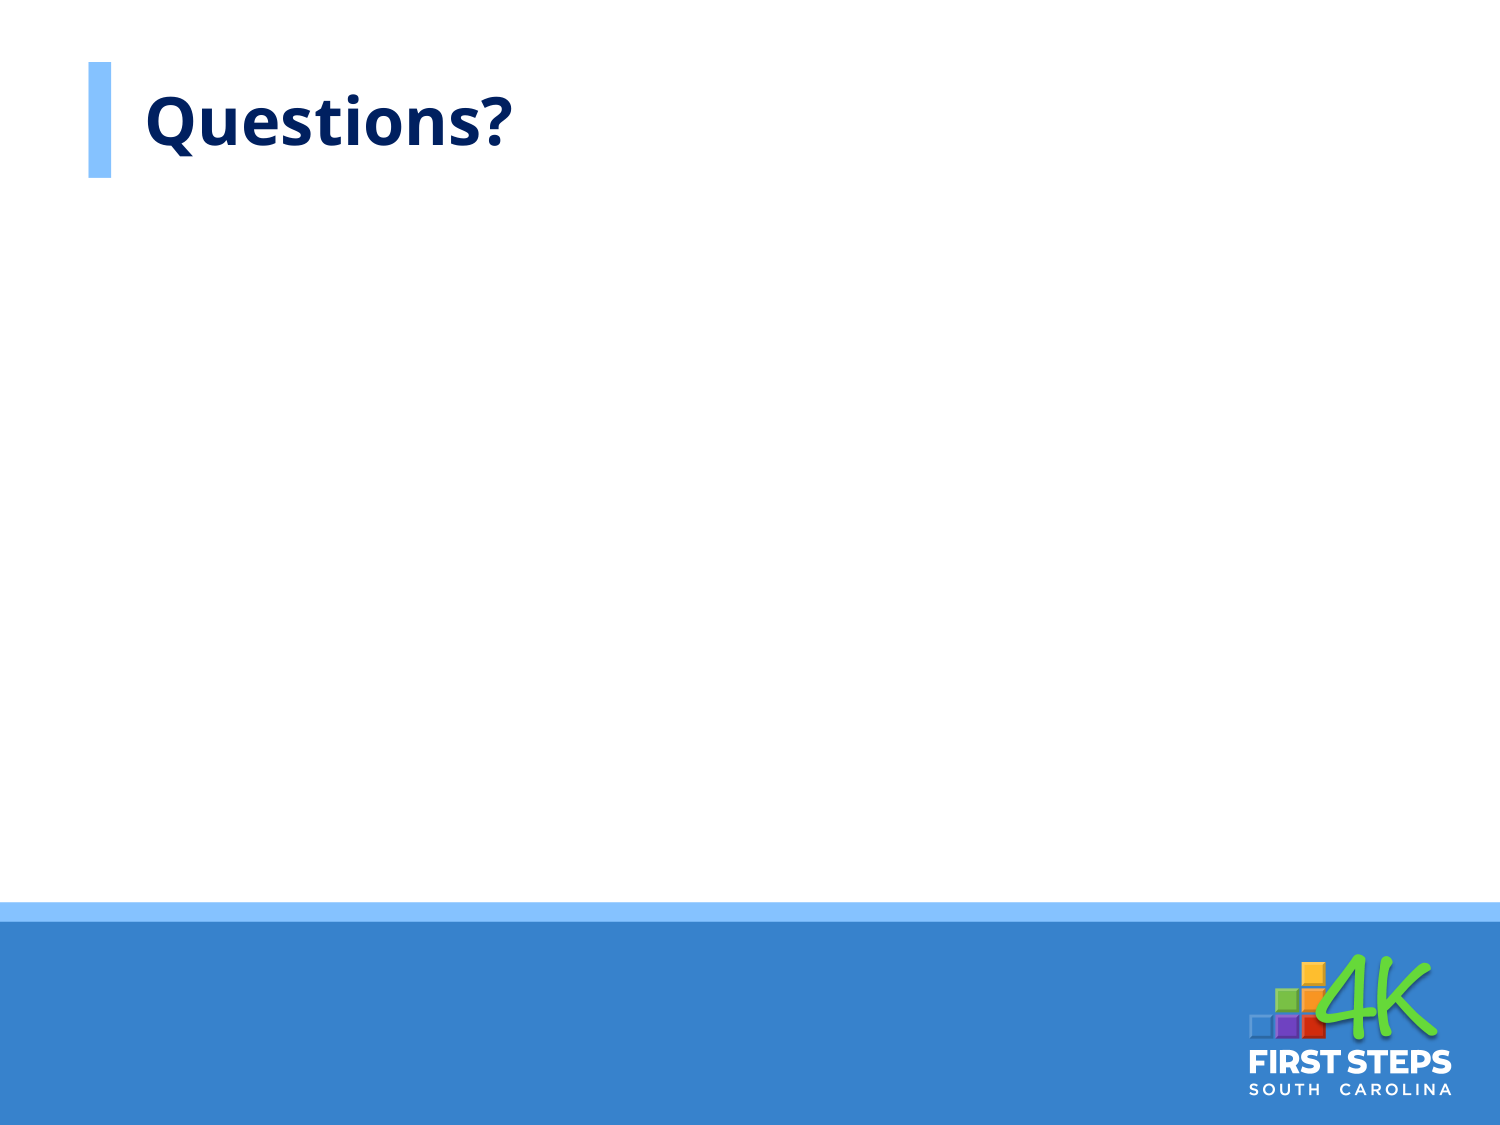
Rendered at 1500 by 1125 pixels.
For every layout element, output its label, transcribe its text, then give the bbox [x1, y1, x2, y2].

text_box Questions? [129, 71, 1442, 167]
picture [0, 0, 1500, 1125]
